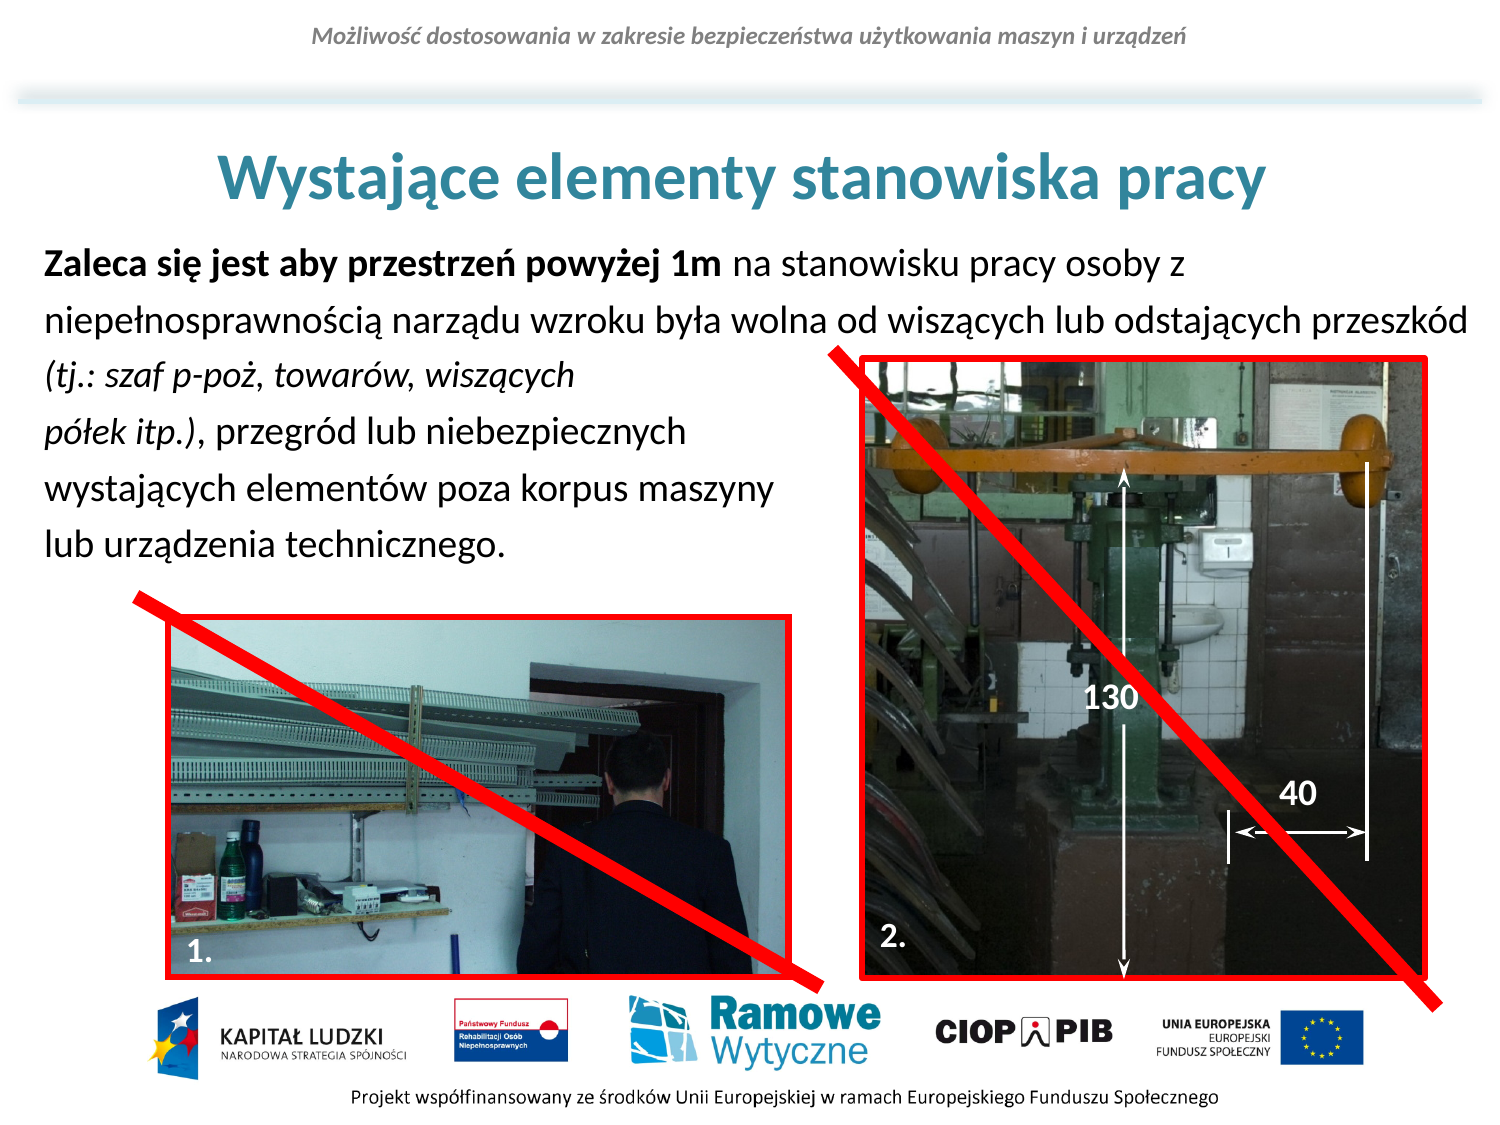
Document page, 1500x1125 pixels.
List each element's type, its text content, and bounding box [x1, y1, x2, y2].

text_box Zaleca się jest aby przestrzeń powyżej 1m na stanowisku pracy osoby z niepełnosprawnością narządu wzroku była wolna od wiszących lub odstających przeszkód (tj.: szaf p-poż, towarów, wiszących półek itp.), przegród lub niebezpiecznych wystających elementów poza korpus maszyny lub urządzenia technicznego. [29, 219, 1489, 574]
text_box Wystające elementy stanowiska pracy [0, 125, 1500, 208]
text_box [832, 349, 1438, 1008]
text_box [135, 596, 822, 988]
picture [147, 992, 1376, 1125]
